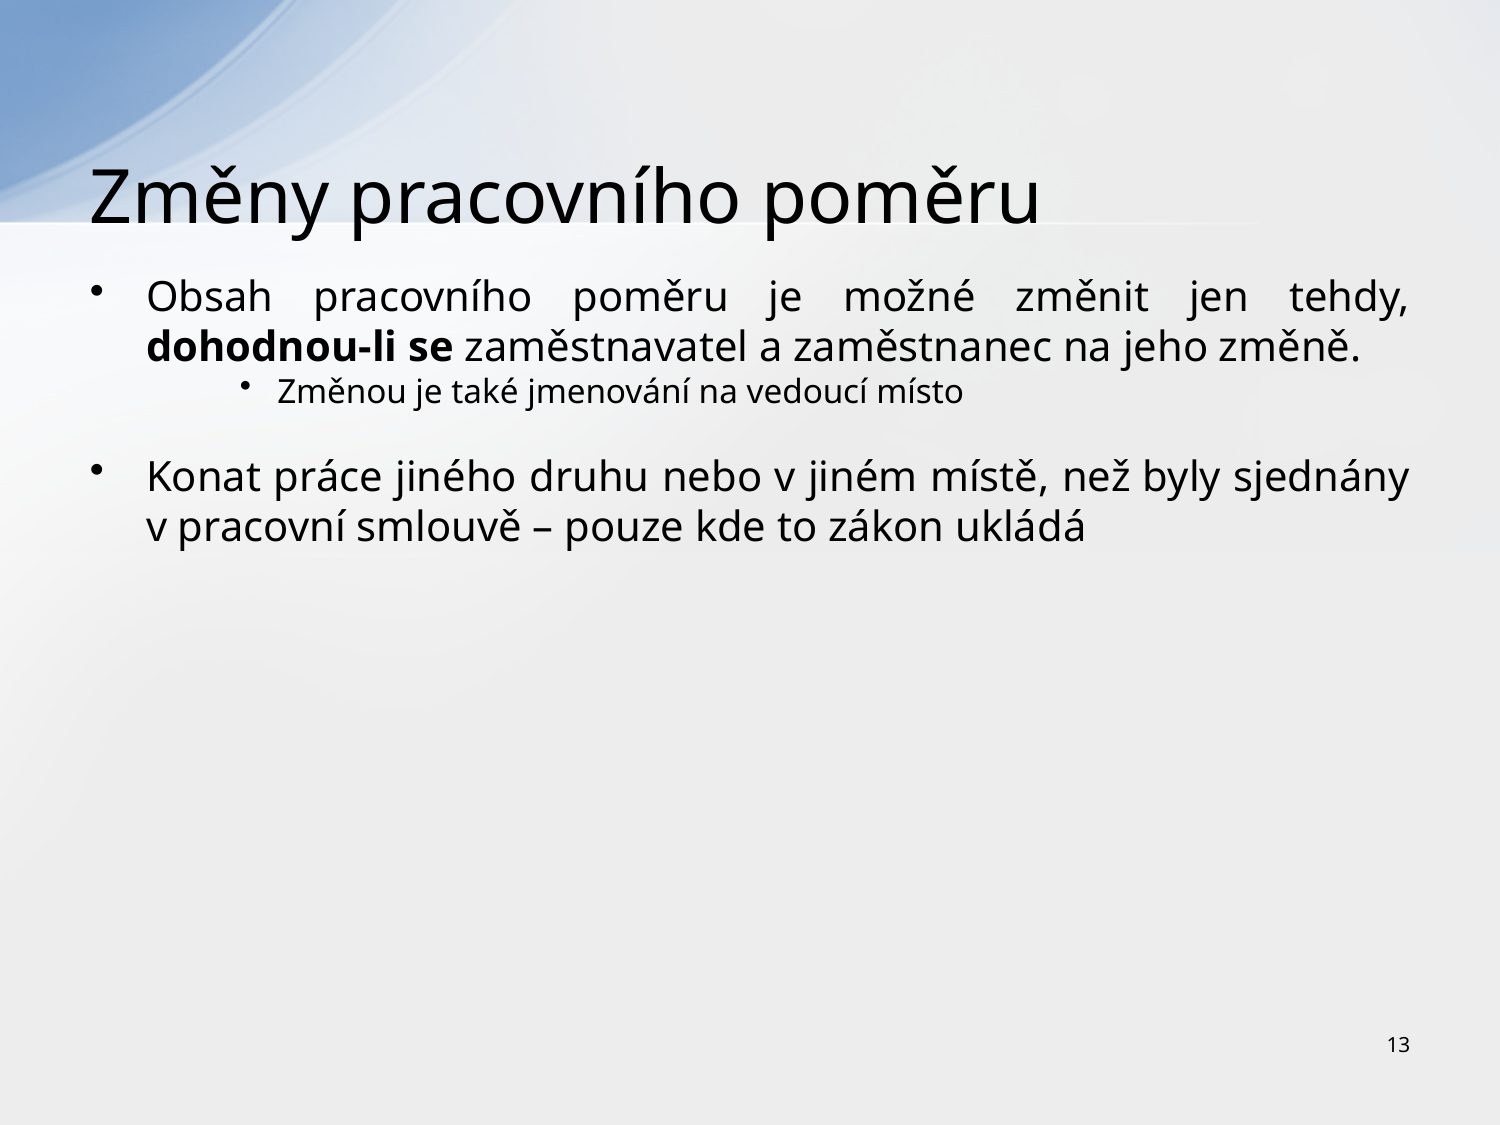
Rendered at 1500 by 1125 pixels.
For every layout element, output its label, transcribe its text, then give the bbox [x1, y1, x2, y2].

title Změny pracovního poměru [75, 58, 1425, 247]
picture [0, 0, 1500, 1125]
list Obsah pracovního poměru je možné změnit jen tehdy, dohodnou-li se zaměstnavatel a zaměstnanec na jeho změně. Změnou je také jmenování na vedoucí místo Konat práce jiného druhu nebo v jiném místě, než byly sjednány v pracovní smlouvě – pouze kde to zákon ukládá [75, 262, 1425, 1005]
slide_number 13 [1074, 1024, 1425, 1103]
